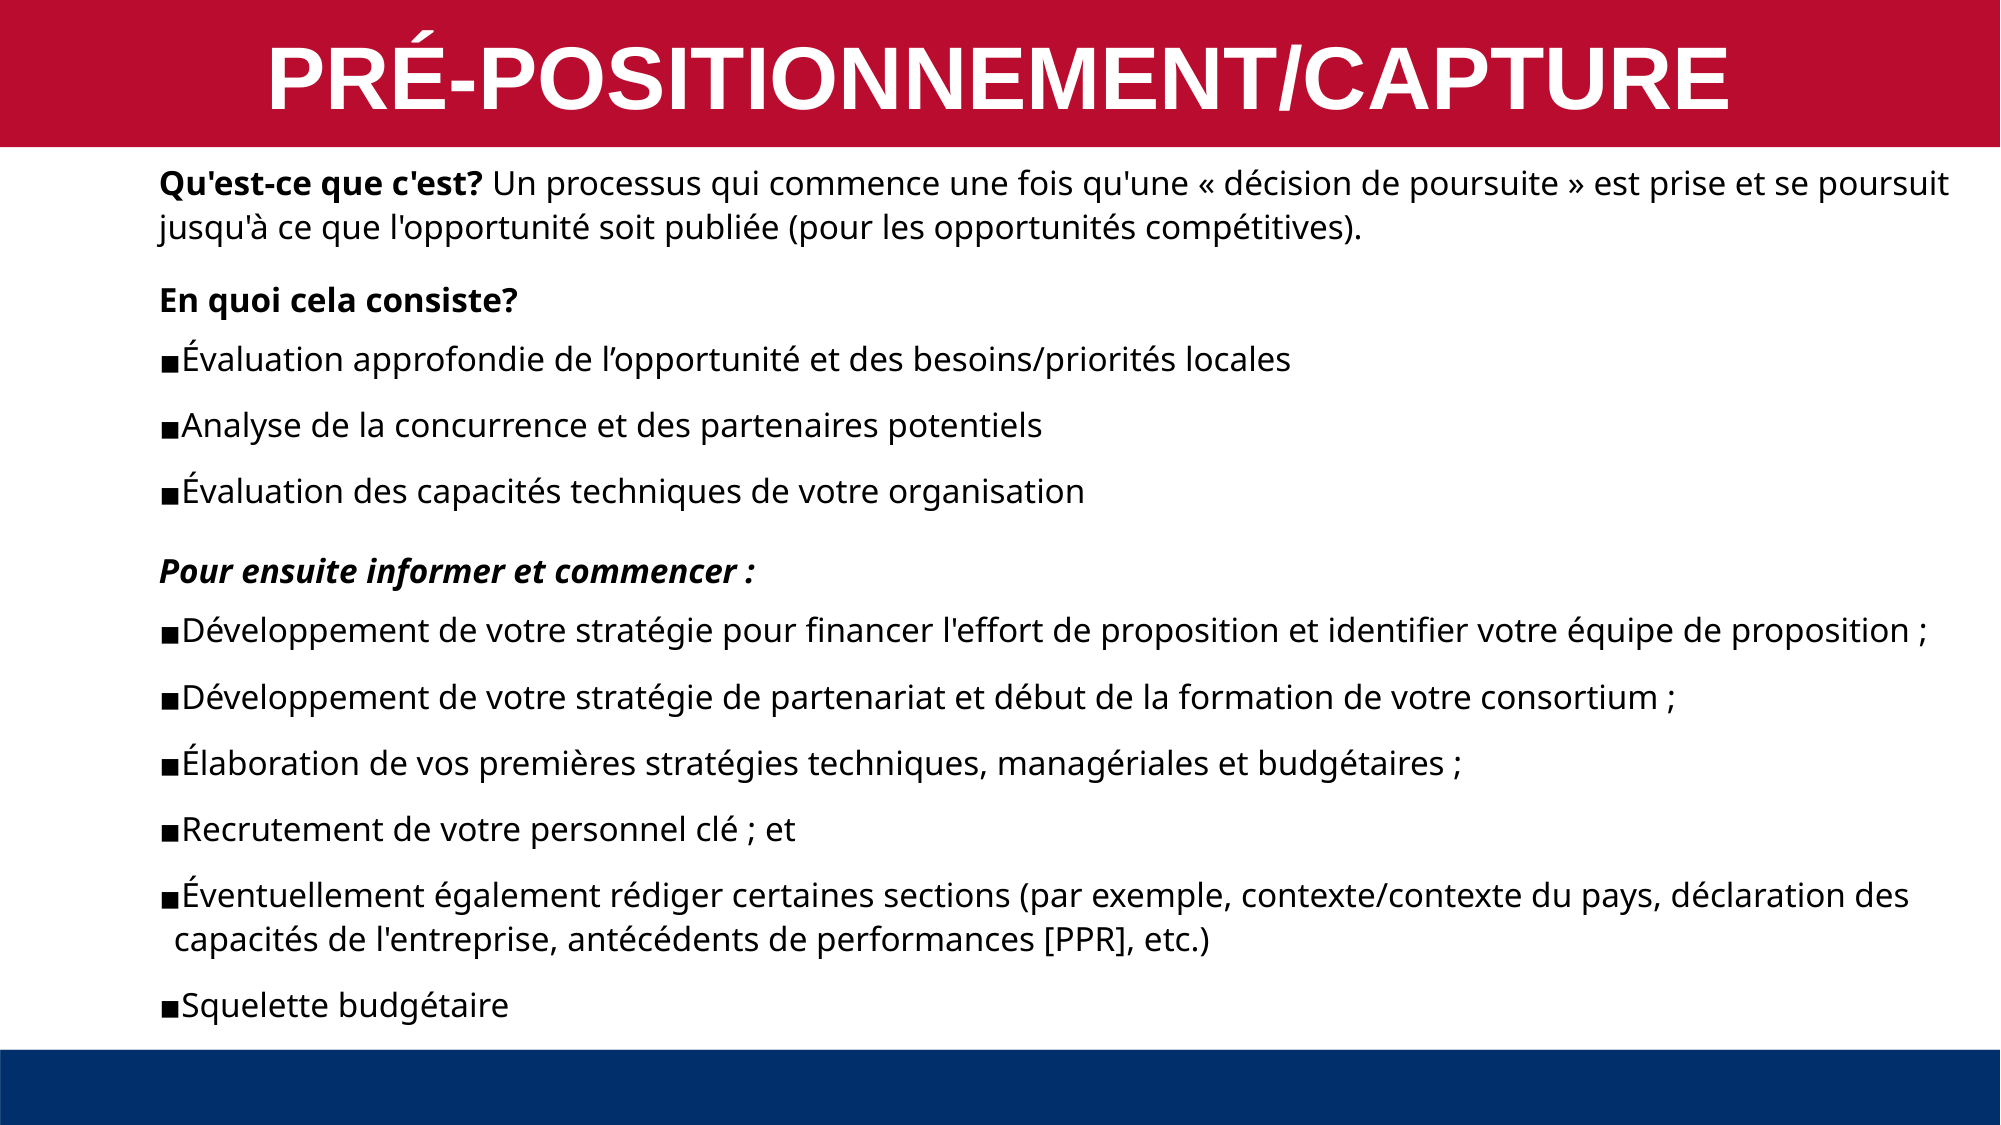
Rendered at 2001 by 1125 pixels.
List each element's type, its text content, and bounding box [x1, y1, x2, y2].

list Qu'est-ce que c'est? Un processus qui commence une fois qu'une « décision de poursuite » est prise et se poursuit jusqu'à ce que l'opportunité soit publiée (pour les opportunités compétitives). En quoi cela consiste? Évaluation approfondie de l’opportunité et des besoins/priorités locales Analyse de la concurrence et des partenaires potentiels Évaluation des capacités techniques de votre organisation Pour ensuite informer et commencer : Développement de votre stratégie pour financer l'effort de proposition et identifier votre équipe de proposition ; Développement de votre stratégie de partenariat et début de la formation de votre consortium ; Élaboration de vos premières stratégies techniques, managériales et budgétaires ; Recrutement de votre personnel clé ; et Éventuellement également rédiger certaines sections (par exemple, contexte/contexte du pays, déclaration des capacités de l'entreprise, antécédents de performances [PPR], etc.) Squelette budgétaire [158, 150, 1992, 1045]
text_box PRÉ-POSITIONNEMENT/CAPTURE [0, 0, 2000, 148]
